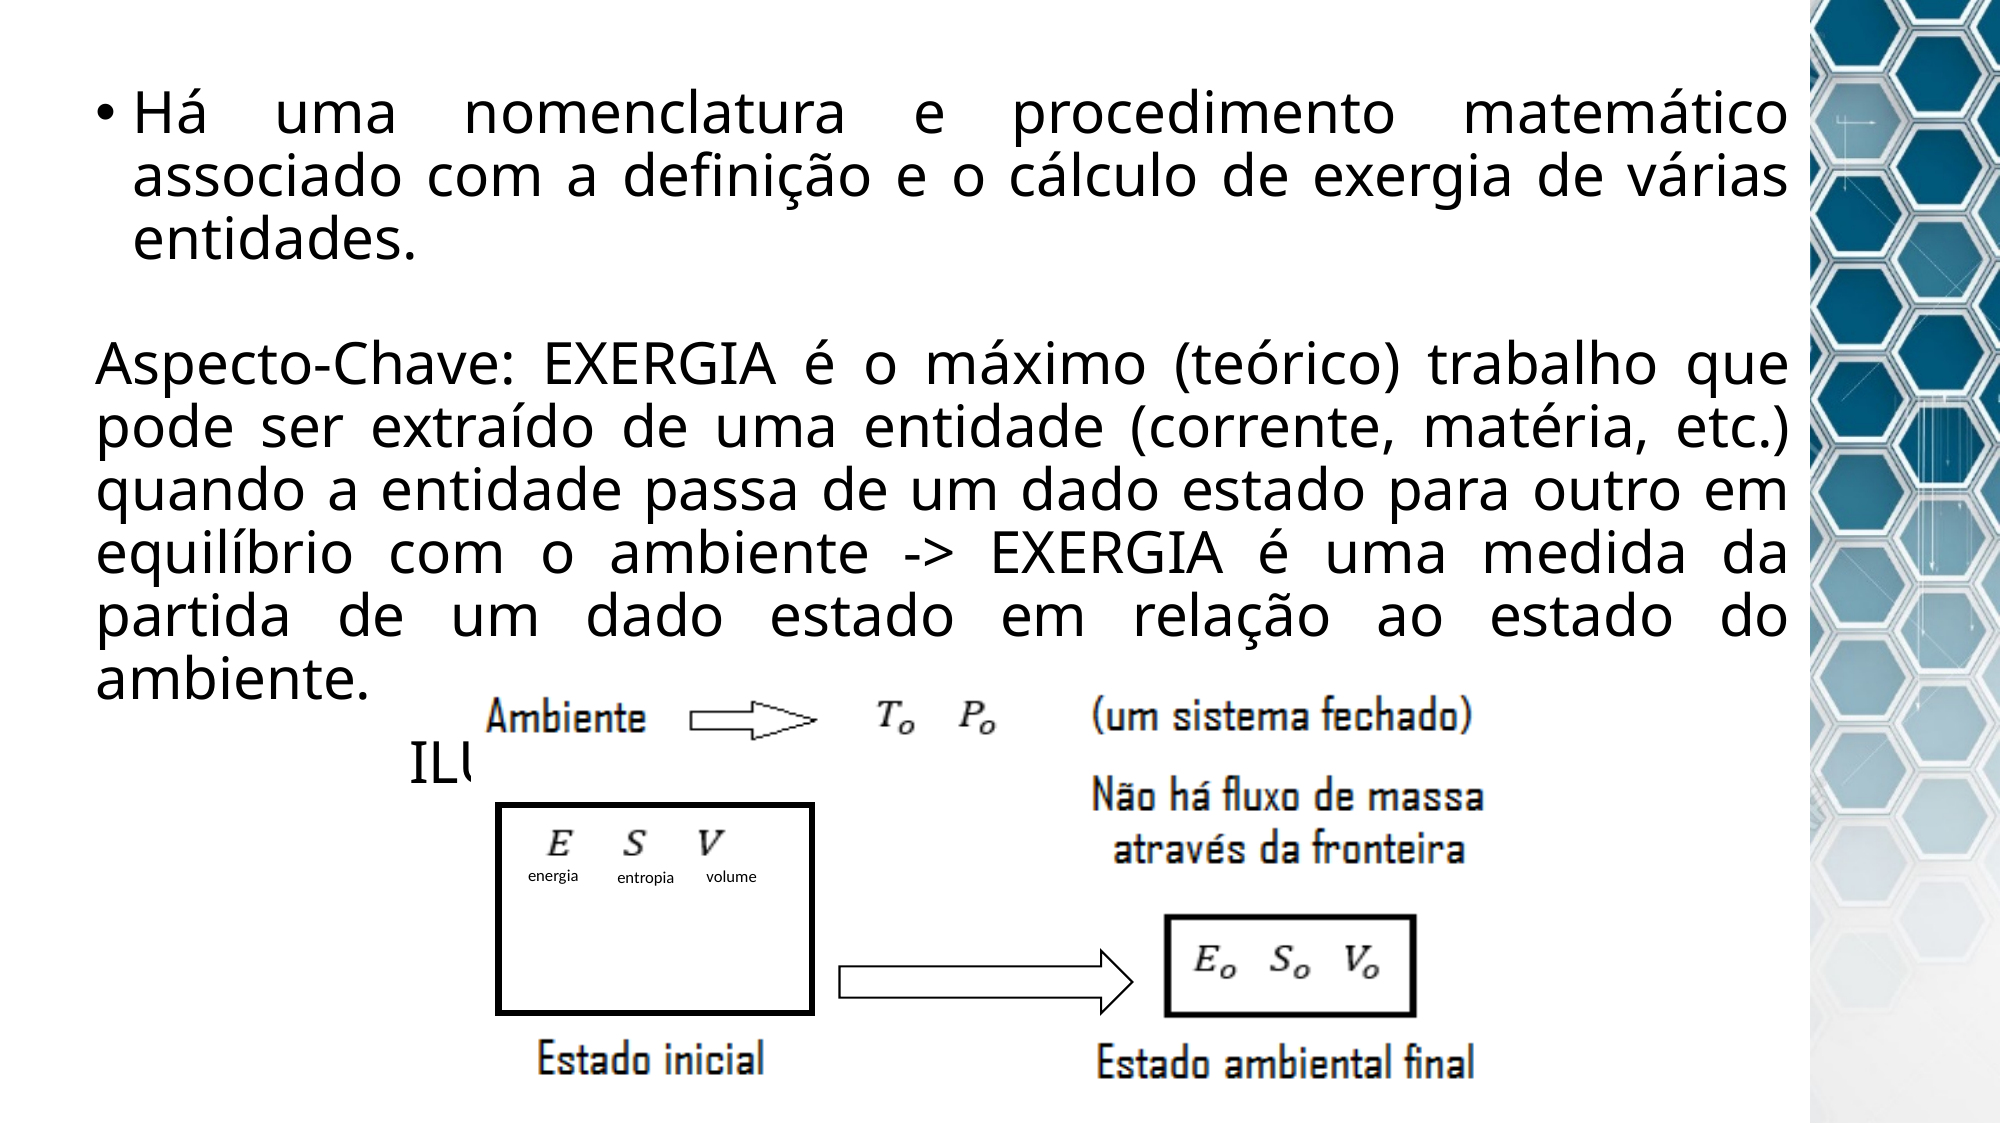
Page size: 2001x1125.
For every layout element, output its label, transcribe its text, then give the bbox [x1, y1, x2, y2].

picture [471, 680, 1507, 1114]
list Há uma nomenclatura e procedimento matemático associado com a definição e o cálculo de exergia de várias entidades. Aspecto-Chave: EXERGIA é o máximo (teórico) trabalho que pode ser extraído de uma entidade (corrente, matéria, etc.) quando a entidade passa de um dado estado para outro em equilíbrio com o ambiente -> EXERGIA é uma medida da partida de um dado estado em relação ao estado do ambiente. ILUSTRAÇÃO DO CÁLCULO DA EXERGIA [80, 76, 1806, 1014]
picture [1810, 0, 2000, 1124]
